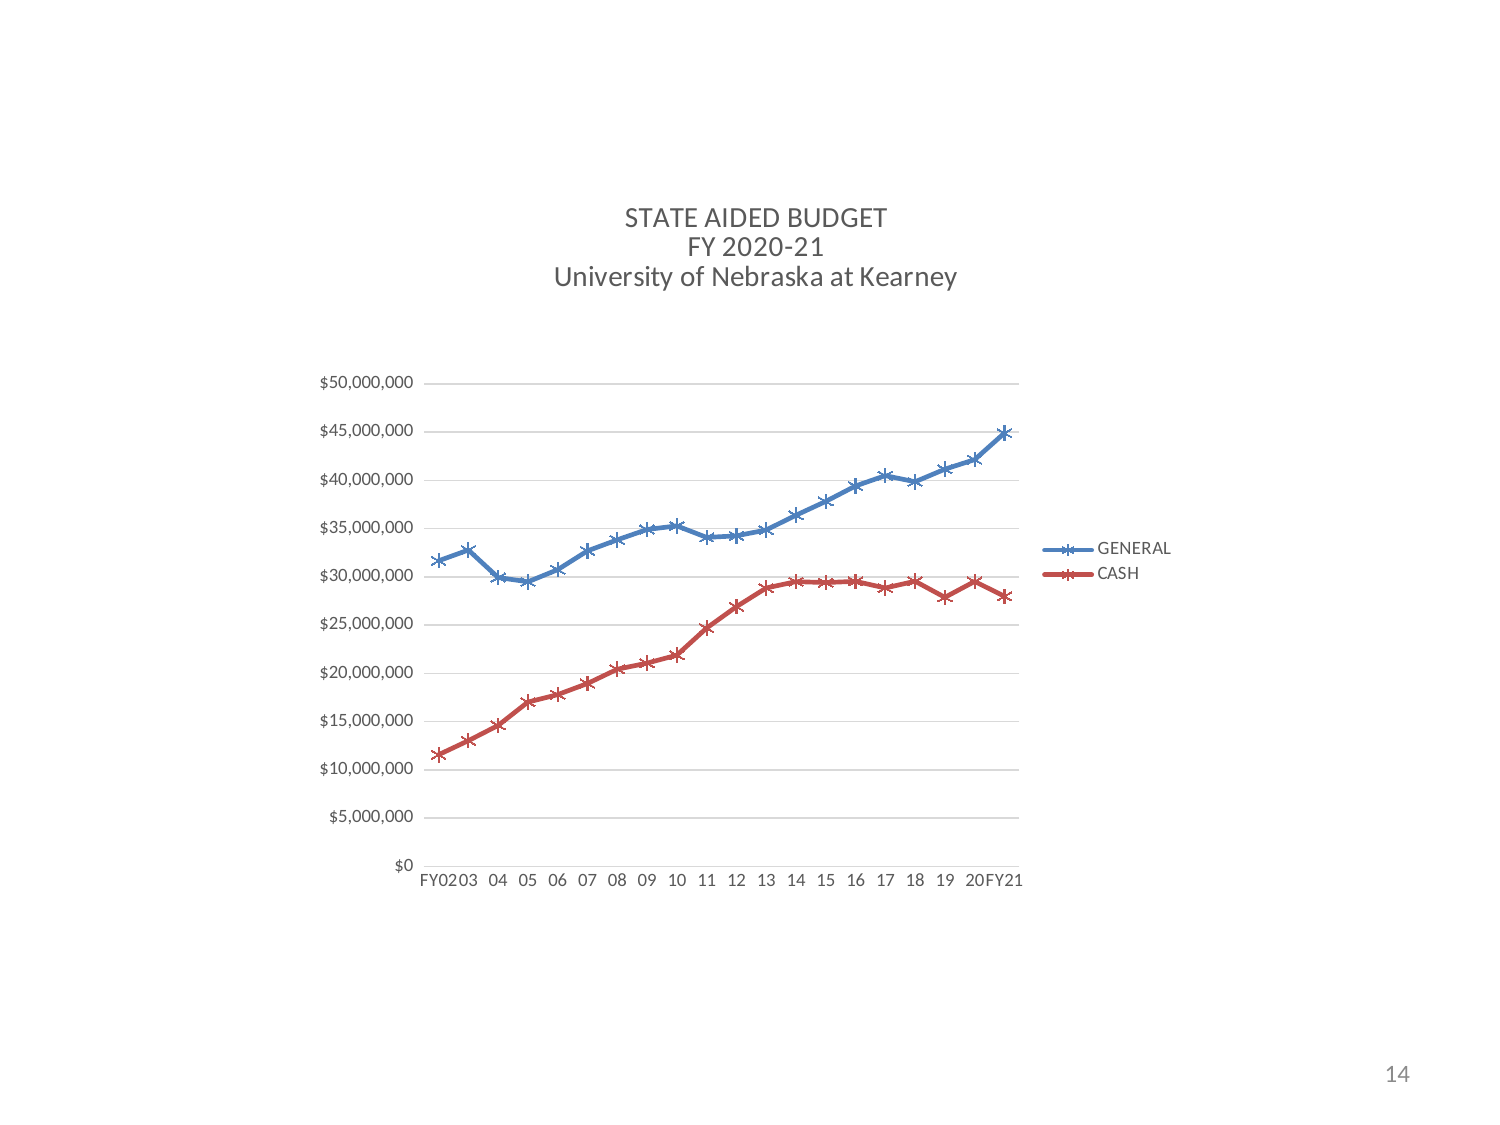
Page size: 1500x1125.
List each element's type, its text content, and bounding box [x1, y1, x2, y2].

slide_number 14 [1074, 1042, 1425, 1103]
chart [309, 185, 1190, 940]
